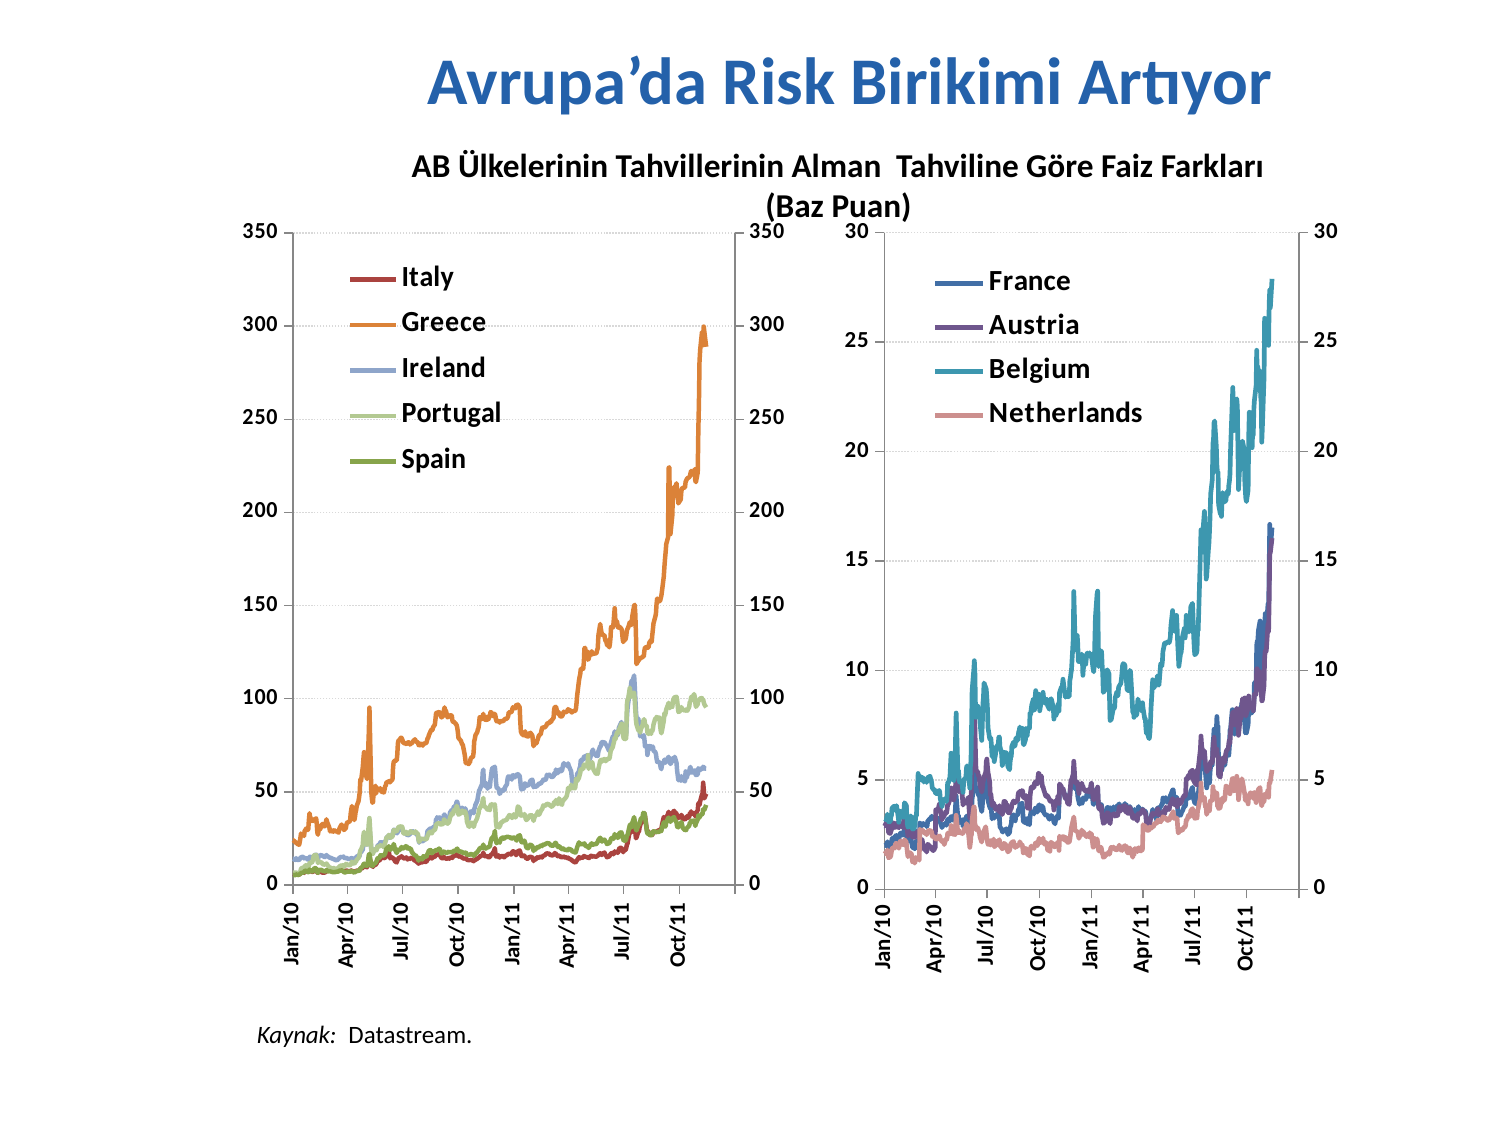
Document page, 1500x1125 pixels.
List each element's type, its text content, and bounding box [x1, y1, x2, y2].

chart [241, 207, 786, 988]
text_box Avrupa’da Risk Birikimi Artıyor [242, 30, 1459, 126]
chart [832, 207, 1365, 977]
text_box Kaynak: Datastream. [242, 1011, 1388, 1057]
text_box AB Ülkelerinin Tahvillerinin Alman Tahviline Göre Faiz Farkları (Baz Puan) [372, 137, 1306, 232]
